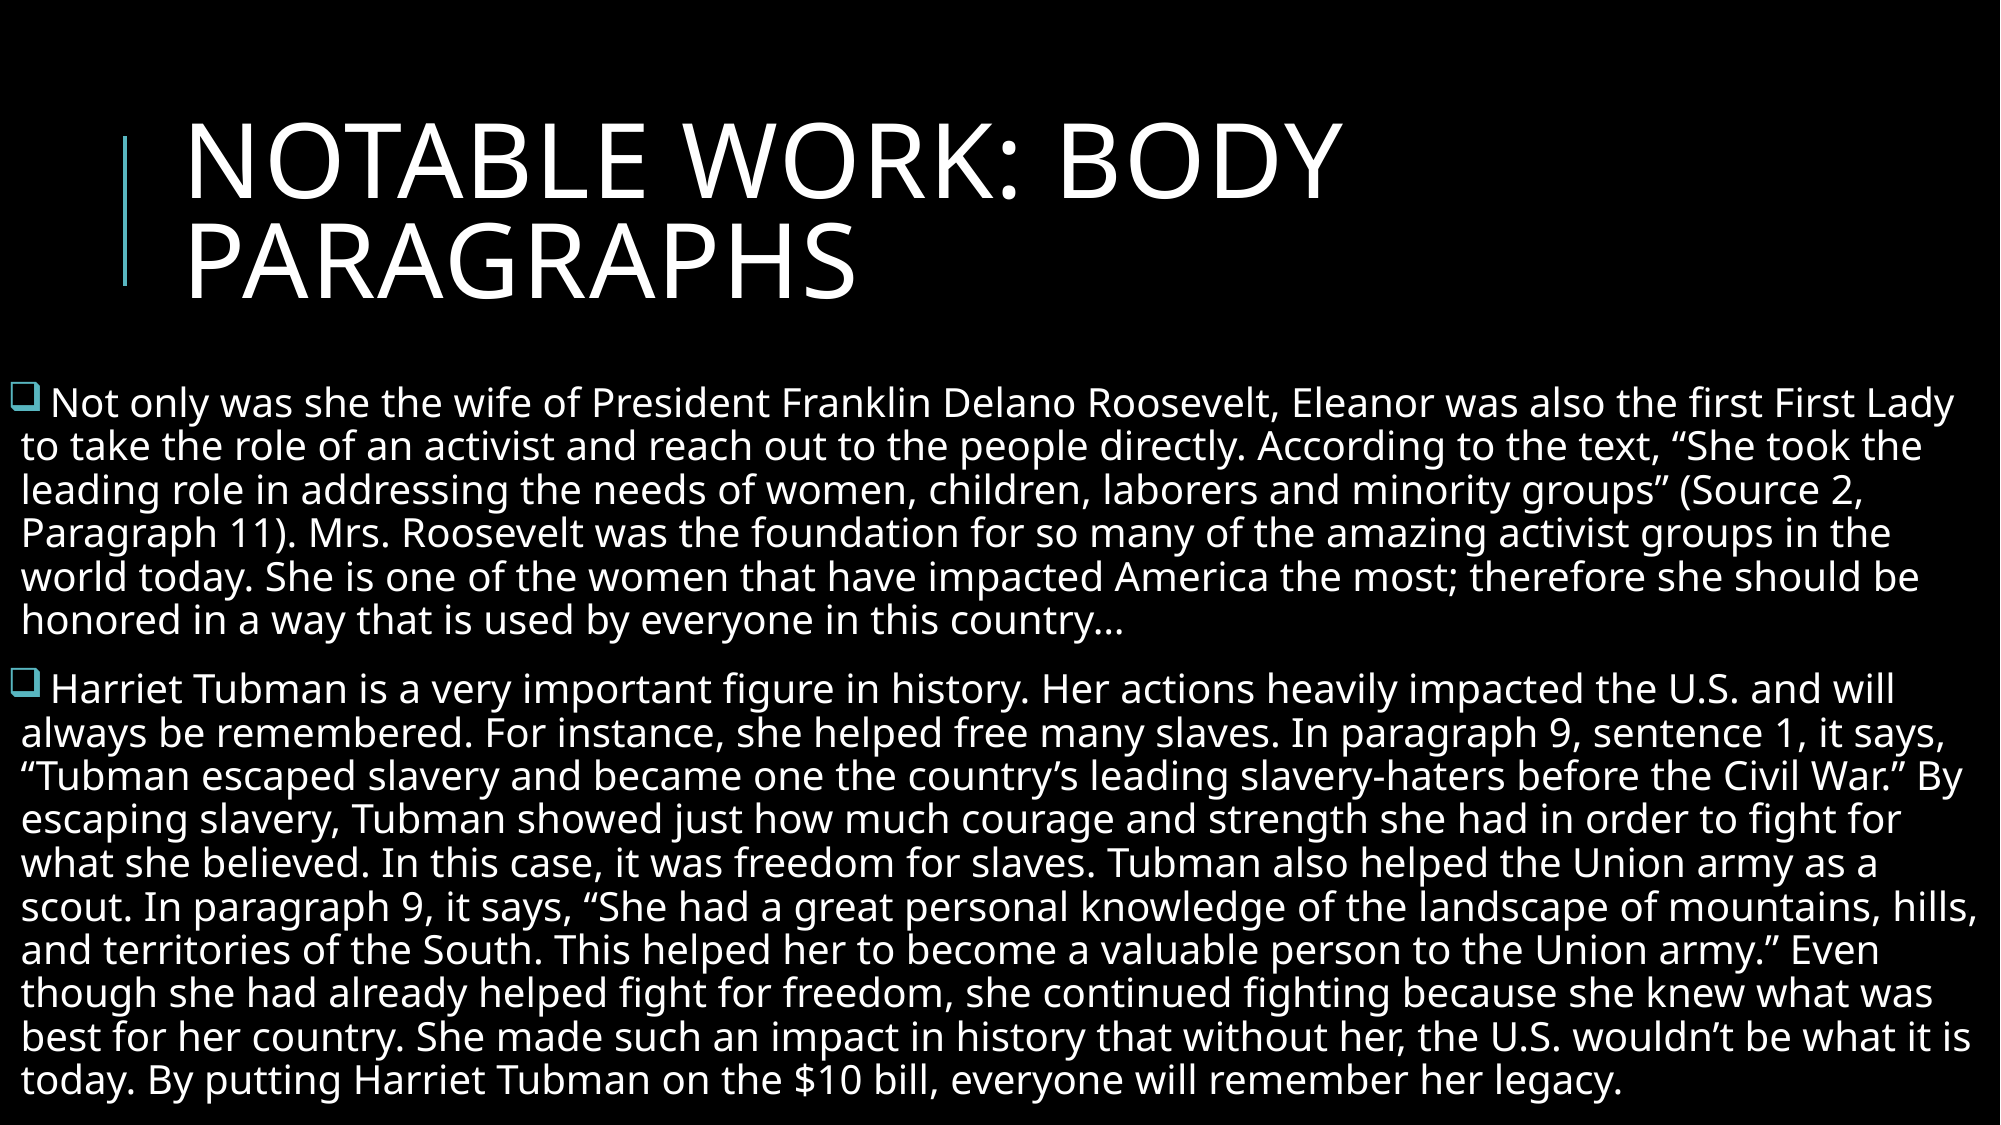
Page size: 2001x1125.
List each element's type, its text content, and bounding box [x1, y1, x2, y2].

list Not only was she the wife of President Franklin Delano Roosevelt, Eleanor was also the first First Lady to take the role of an activist and reach out to the people directly. According to the text, “She took the leading role in addressing the needs of women, children, laborers and minority groups” (Source 2, Paragraph 11). Mrs. Roosevelt was the foundation for so many of the amazing activist groups in the world today. She is one of the women that have impacted America the most; therefore she should be honored in a way that is used by everyone in this country… Harriet Tubman is a very important figure in history. Her actions heavily impacted the U.S. and will always be remembered. For instance, she helped free many slaves. In paragraph 9, sentence 1, it says, “Tubman escaped slavery and became one the country’s leading slavery-haters before the Civil War.” By escaping slavery, Tubman showed just how much courage and strength she had in order to fight for what she believed. In this case, it was freedom for slaves. Tubman also helped the Union army as a scout. In paragraph 9, it says, “She had a great personal knowledge of the landscape of mountains, hills, and territories of the South. This helped her to become a valuable person to the Union army.” Even though she had already helped fight for freedom, she continued fighting because she knew what was best for her country. She made such an impact in history that without her, the U.S. wouldn’t be what it is today. By putting Harriet Tubman on the $10 bill, everyone will remember her legacy. [0, 375, 2000, 1125]
title Notable Work: Body paragraphs [168, 96, 1763, 342]
